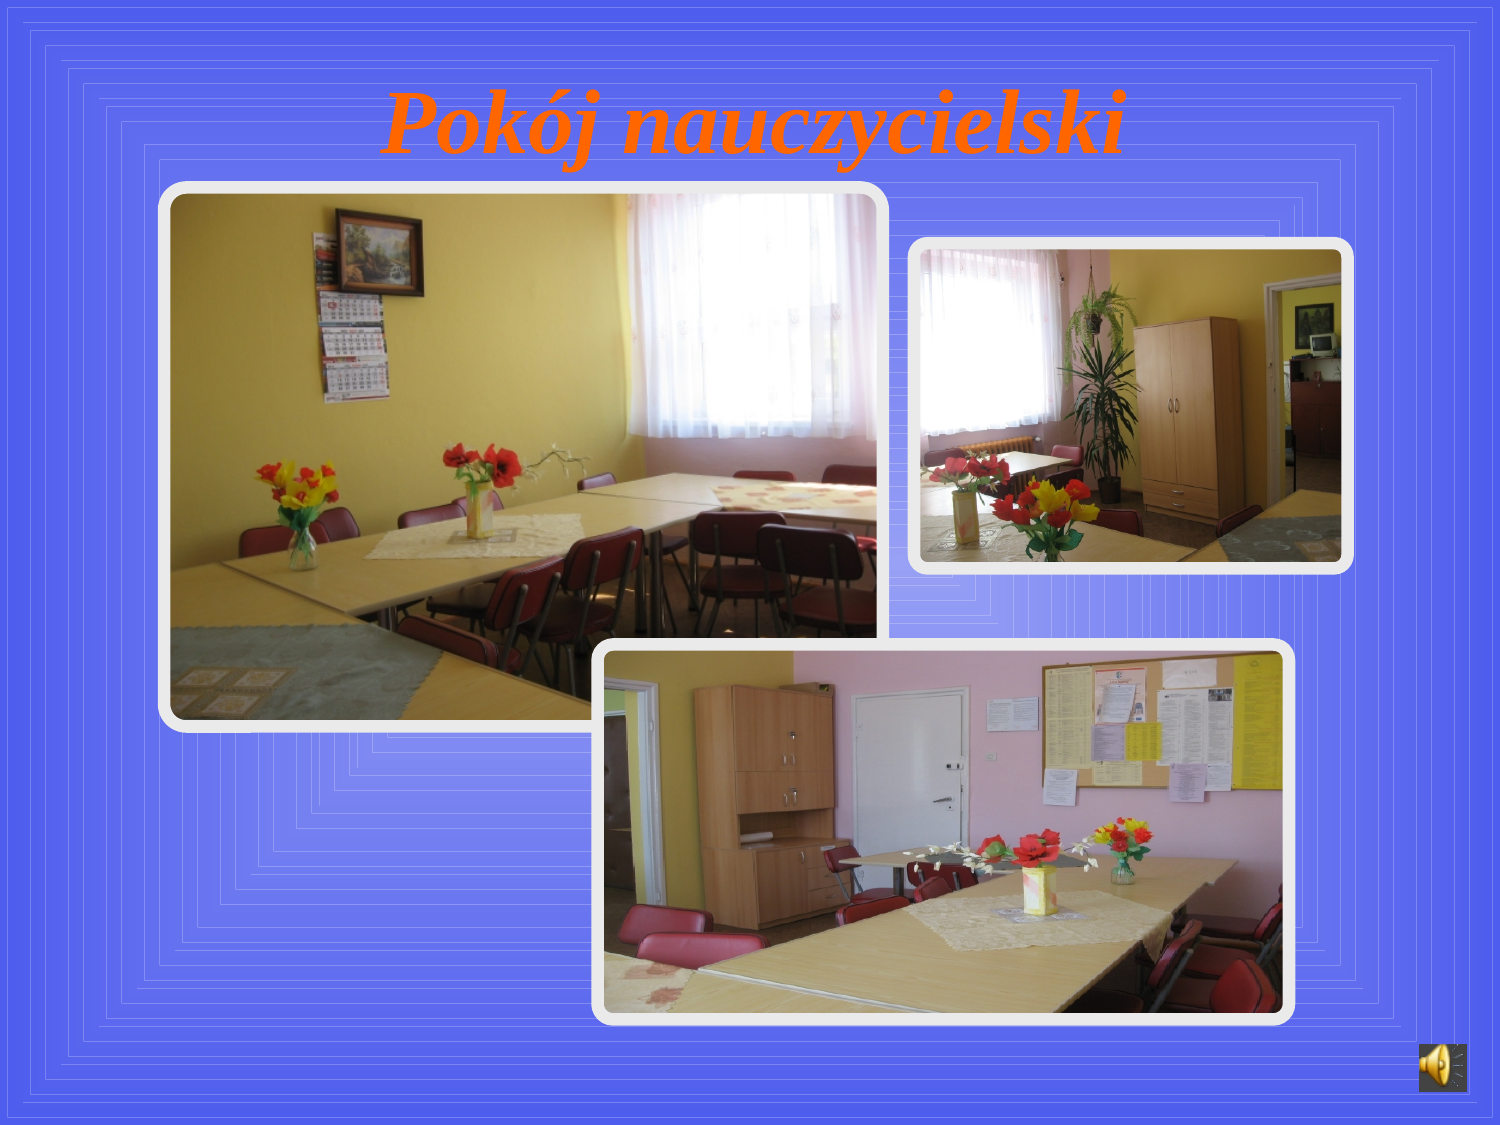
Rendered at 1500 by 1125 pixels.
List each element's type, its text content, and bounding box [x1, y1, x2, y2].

picture [597, 644, 1290, 1020]
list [163, 187, 884, 727]
picture [1417, 1042, 1469, 1094]
picture [913, 242, 1348, 569]
title Pokój nauczycielski [116, 23, 1393, 212]
